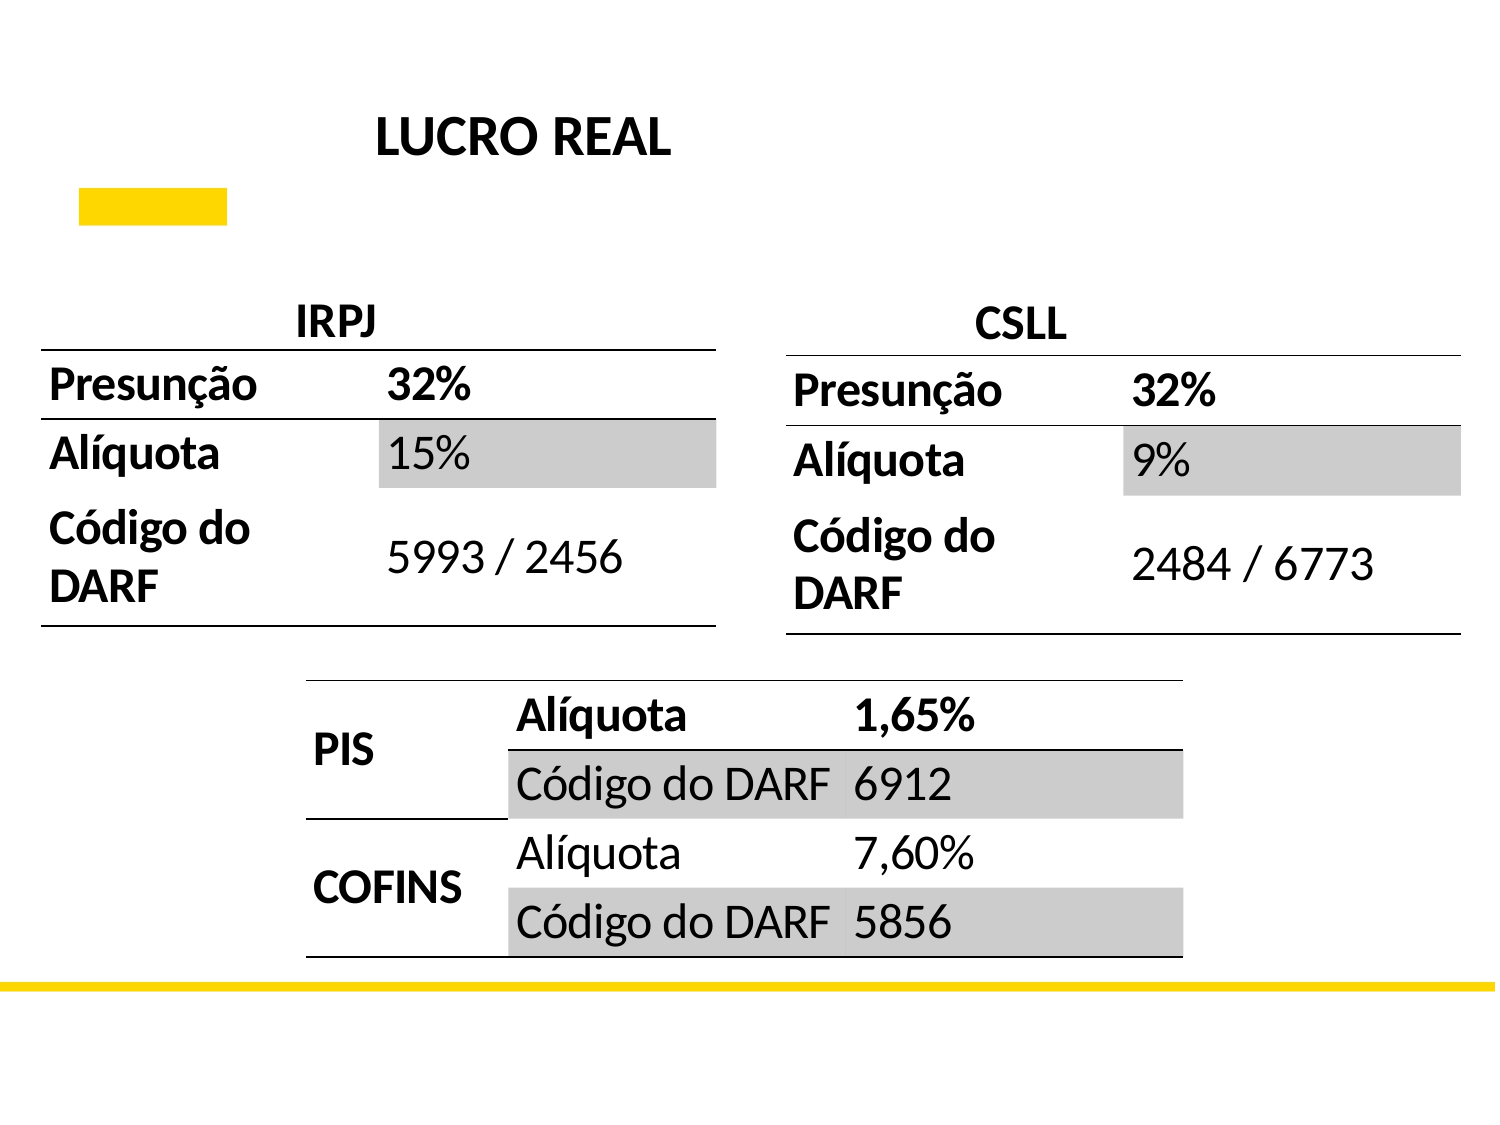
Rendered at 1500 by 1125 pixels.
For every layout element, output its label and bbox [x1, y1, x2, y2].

picture [0, 89, 1495, 1075]
